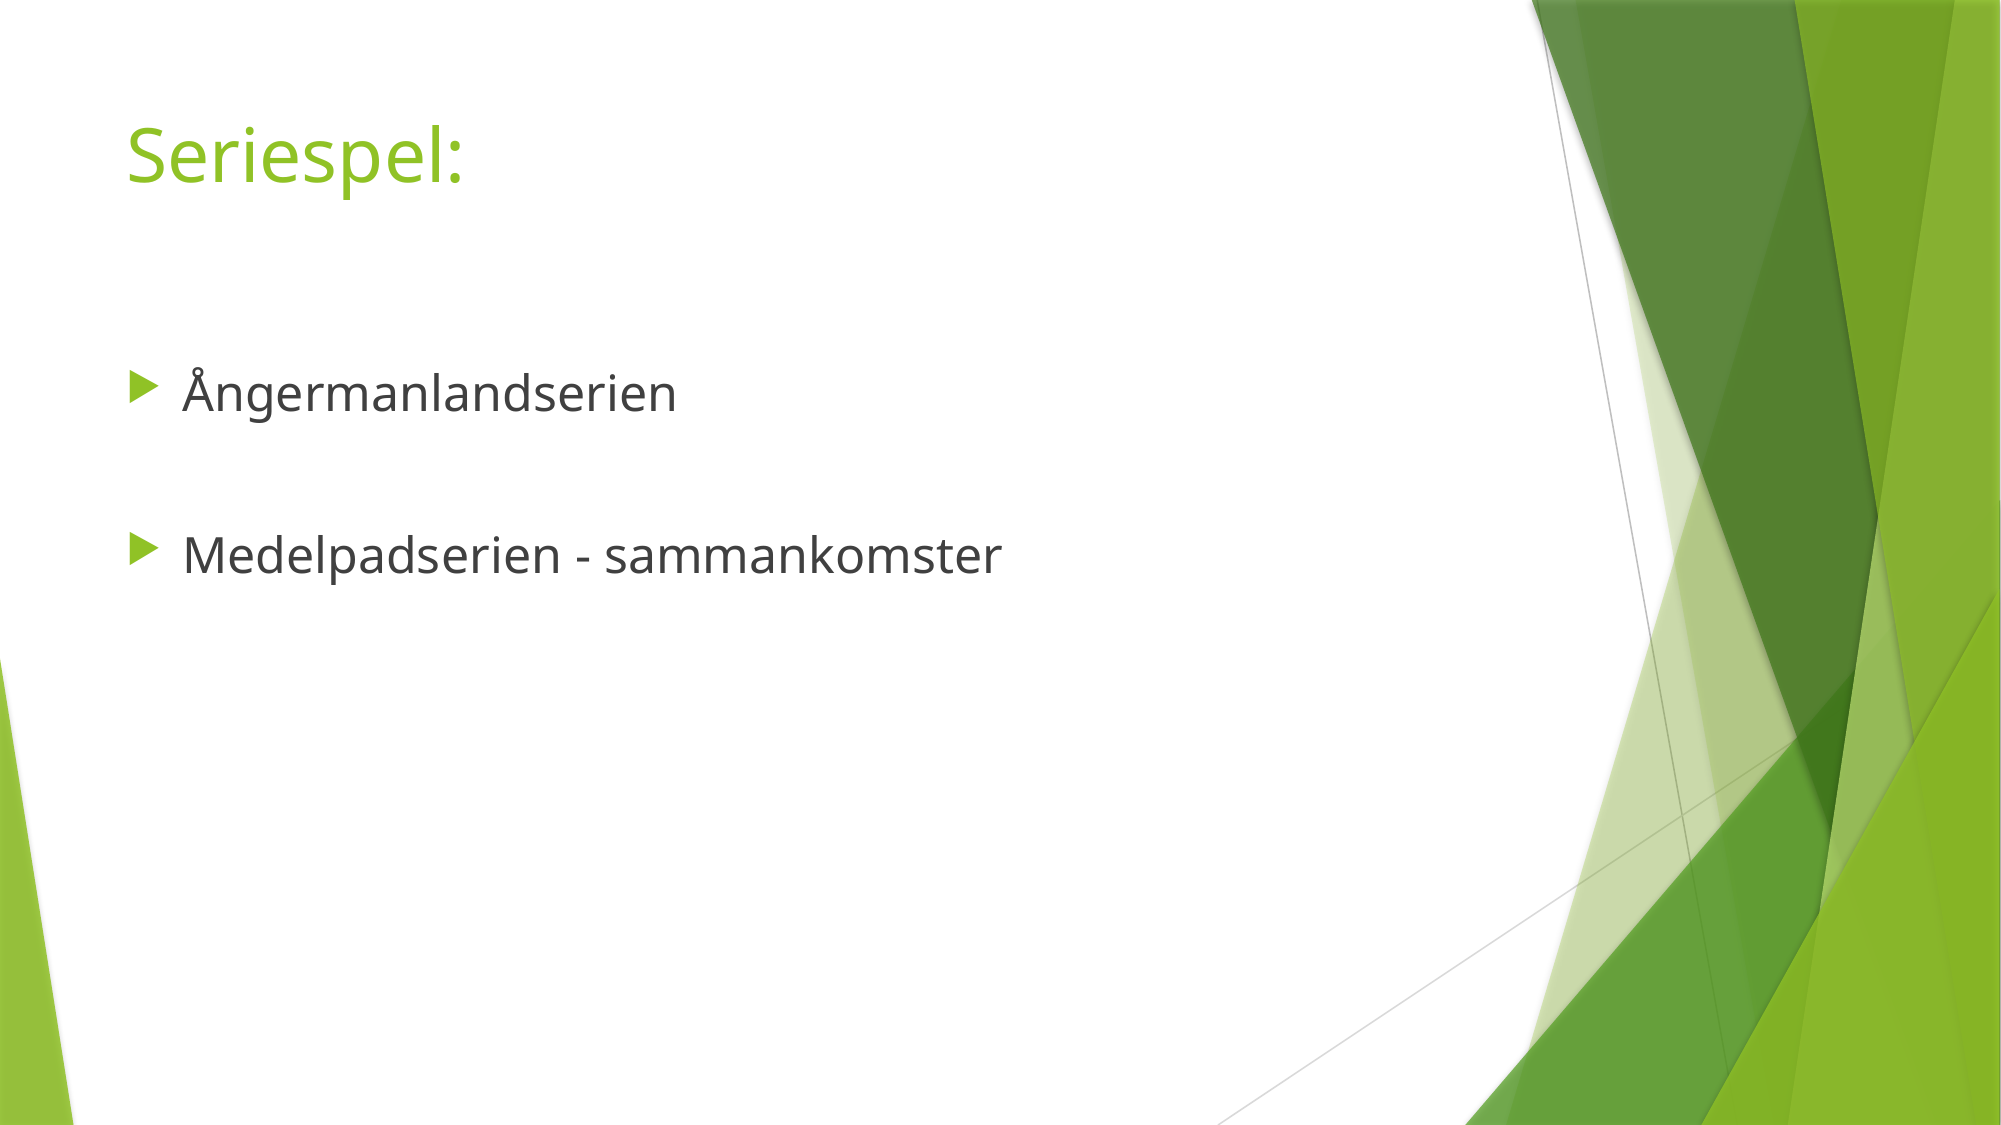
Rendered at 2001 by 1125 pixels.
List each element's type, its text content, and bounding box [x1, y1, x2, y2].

title Seriespel: [111, 99, 1522, 317]
list Ångermanlandserien Medelpadserien - sammankomster [111, 354, 1522, 992]
